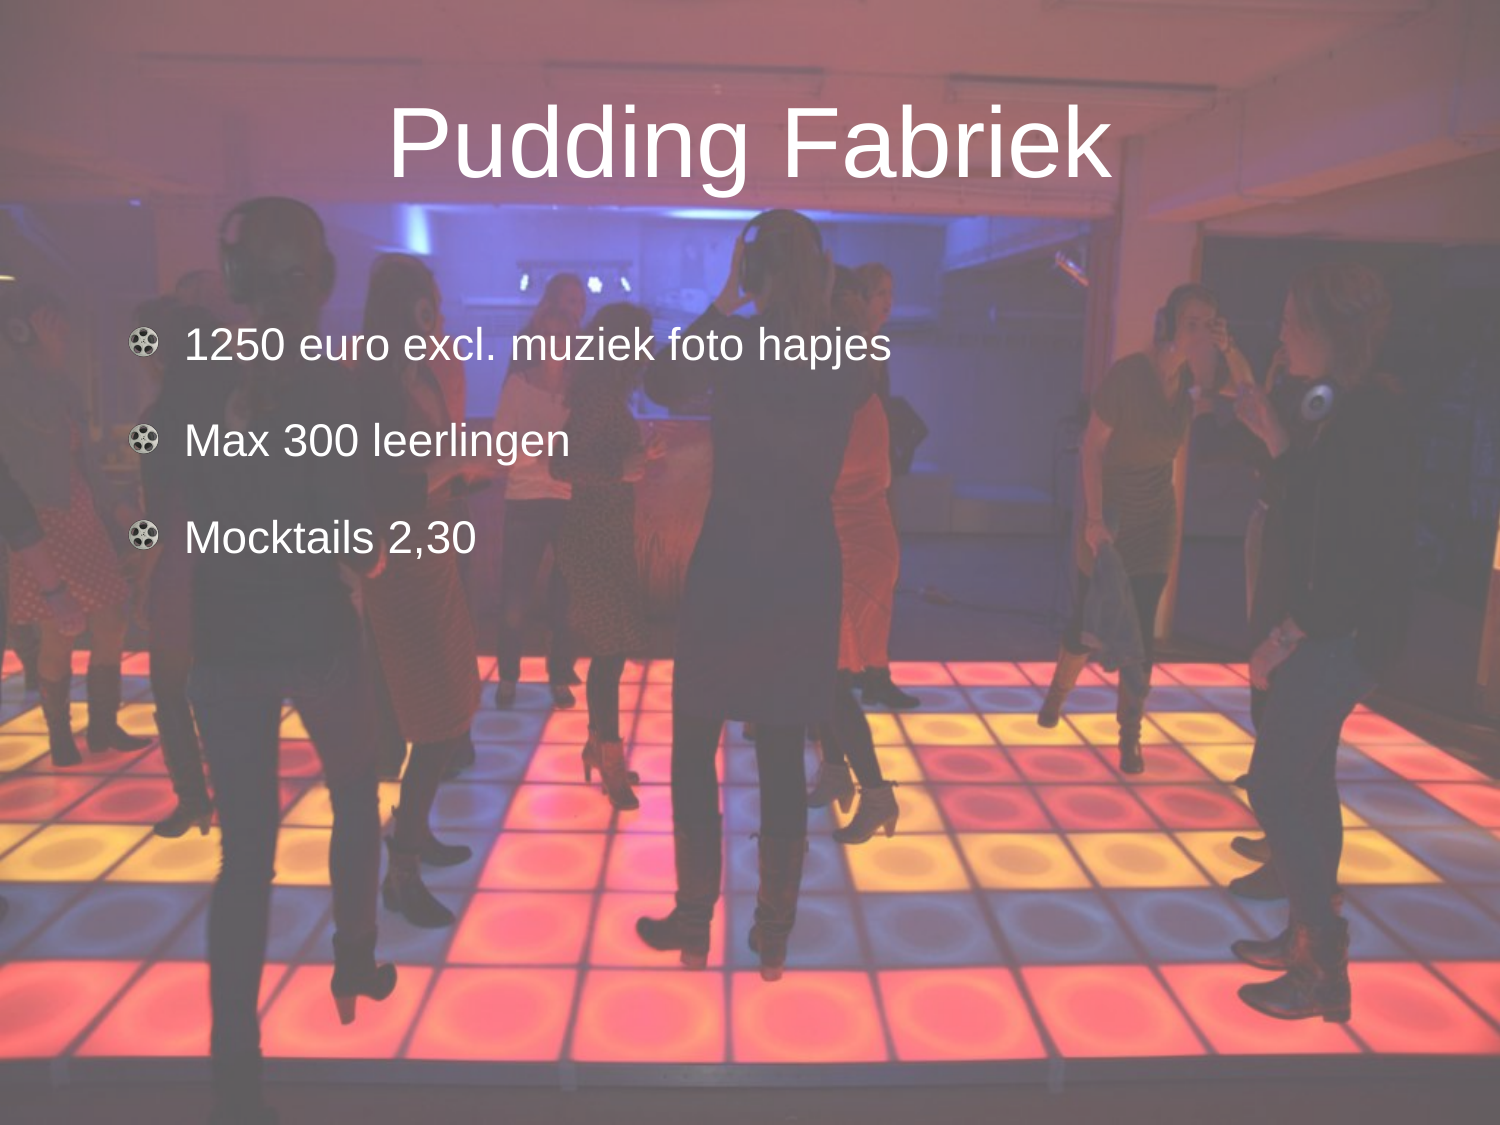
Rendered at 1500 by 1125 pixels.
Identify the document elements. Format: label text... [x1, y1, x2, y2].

picture [127, 518, 160, 551]
picture [127, 325, 160, 358]
picture [127, 422, 160, 455]
list 1250 euro excl. muziek foto hapjes Max 300 leerlingen Mocktails 2,30 [112, 306, 1388, 1005]
title Pudding Fabriek [112, 19, 1388, 255]
